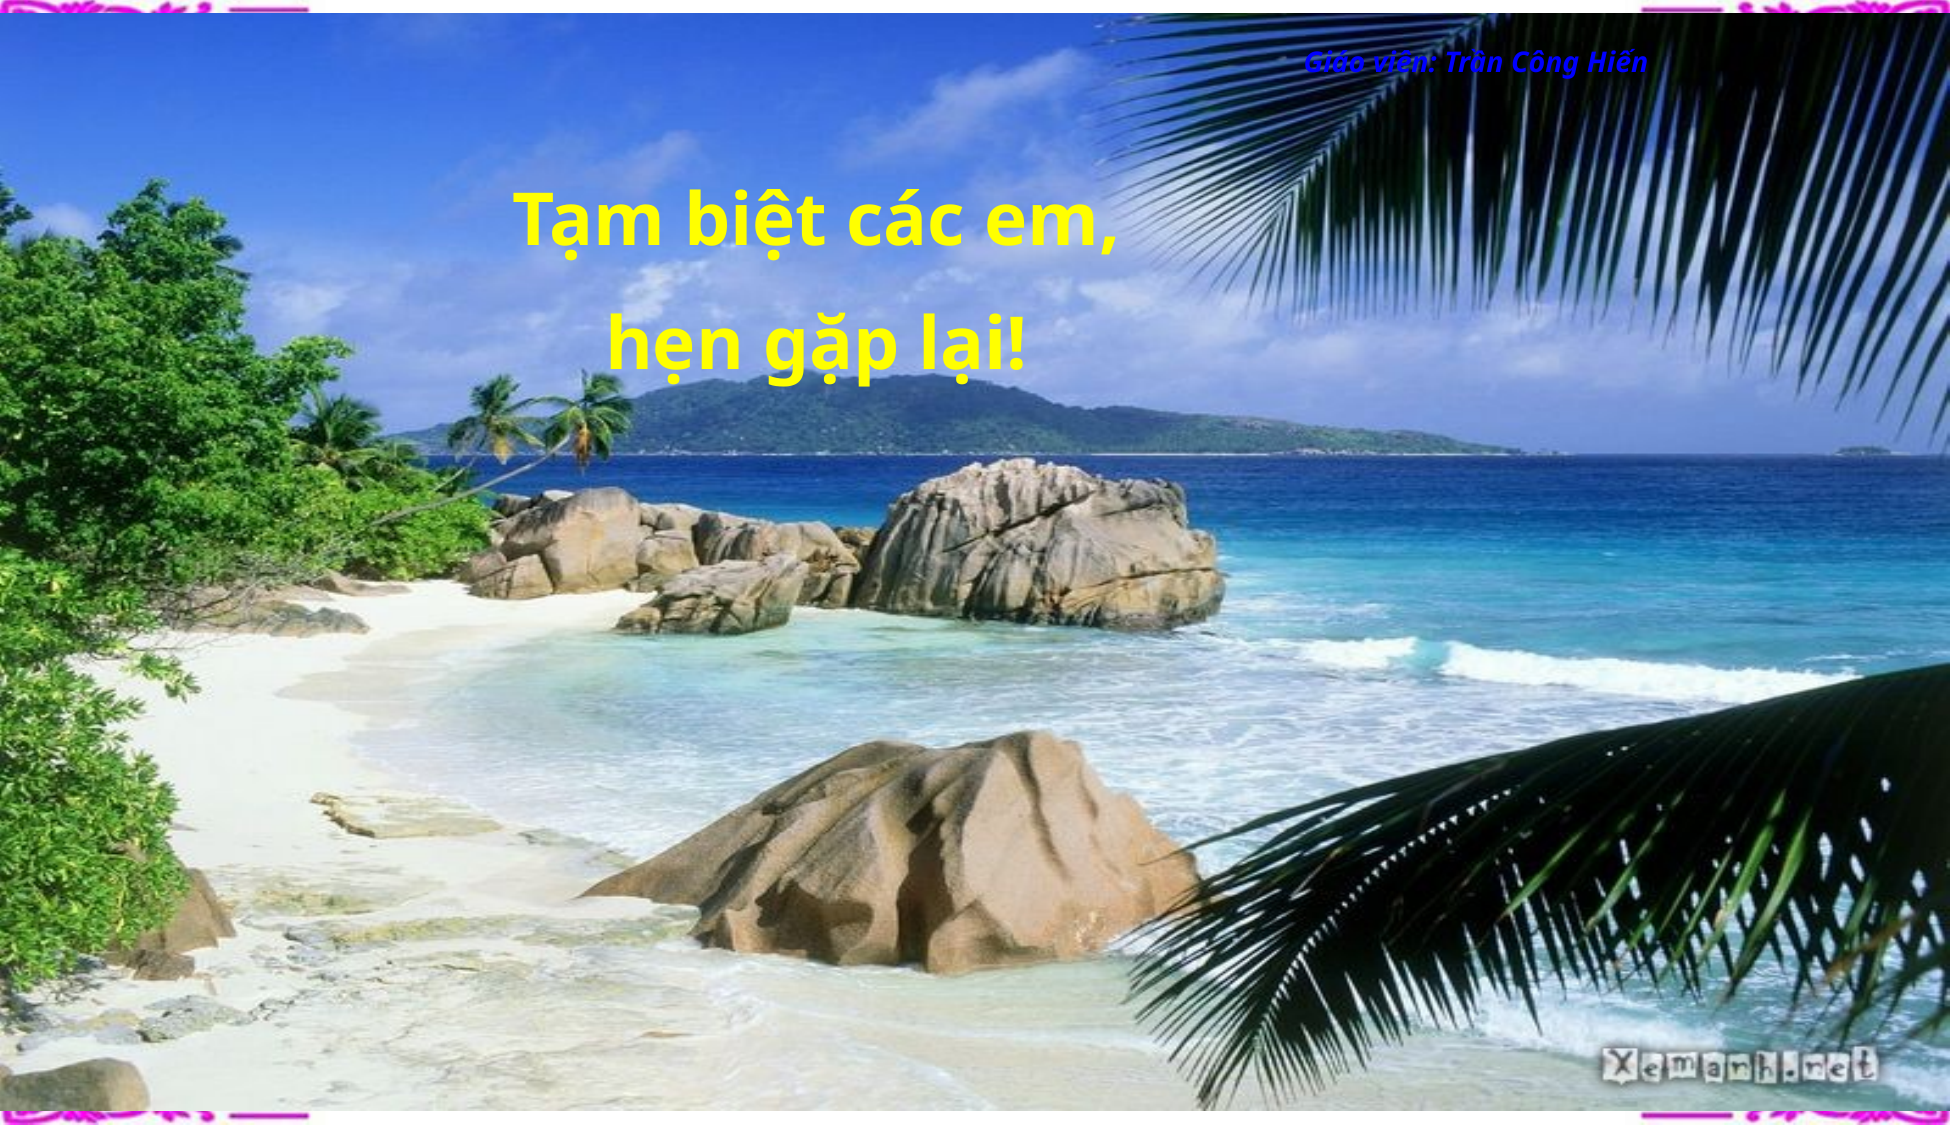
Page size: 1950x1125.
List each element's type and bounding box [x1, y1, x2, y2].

text_box [0, 13, 1950, 1111]
picture [0, 1111, 1950, 1125]
picture [0, 0, 1950, 13]
